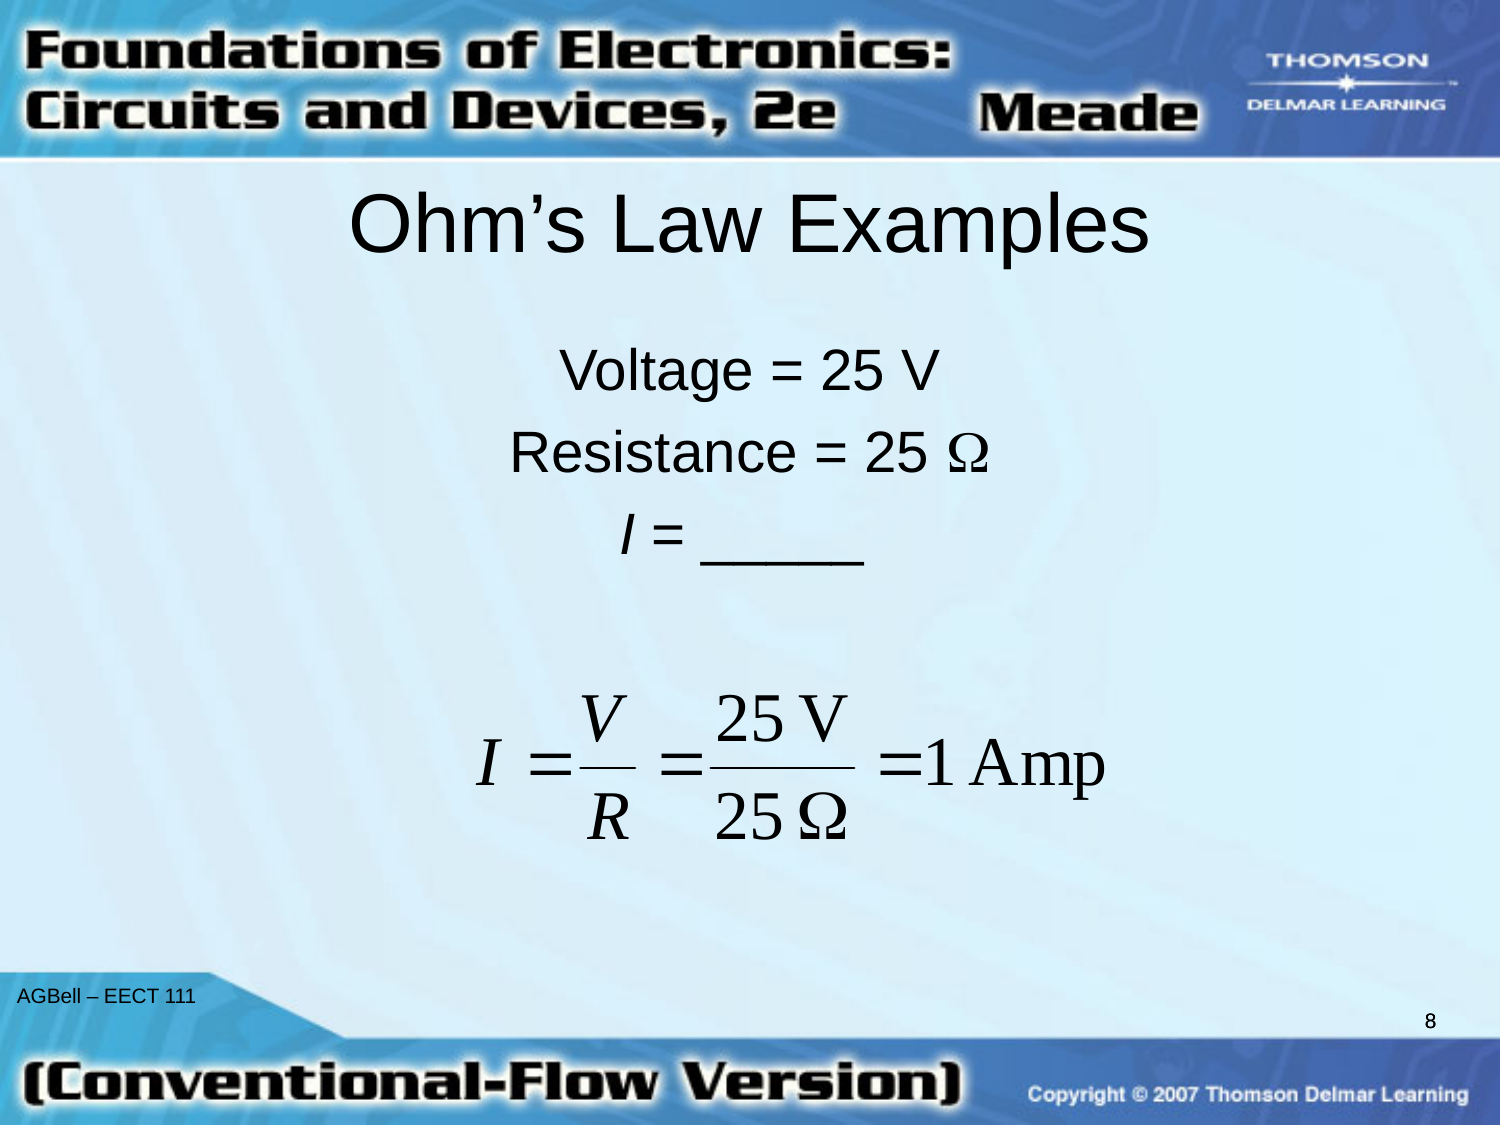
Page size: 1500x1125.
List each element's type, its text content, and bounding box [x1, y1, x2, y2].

list Voltage = 25 V Resistance = 25  I = _____ [112, 324, 1388, 1000]
title Ohm’s Law Examples [112, 125, 1388, 313]
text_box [462, 674, 1121, 873]
picture [0, 0, 1500, 1125]
